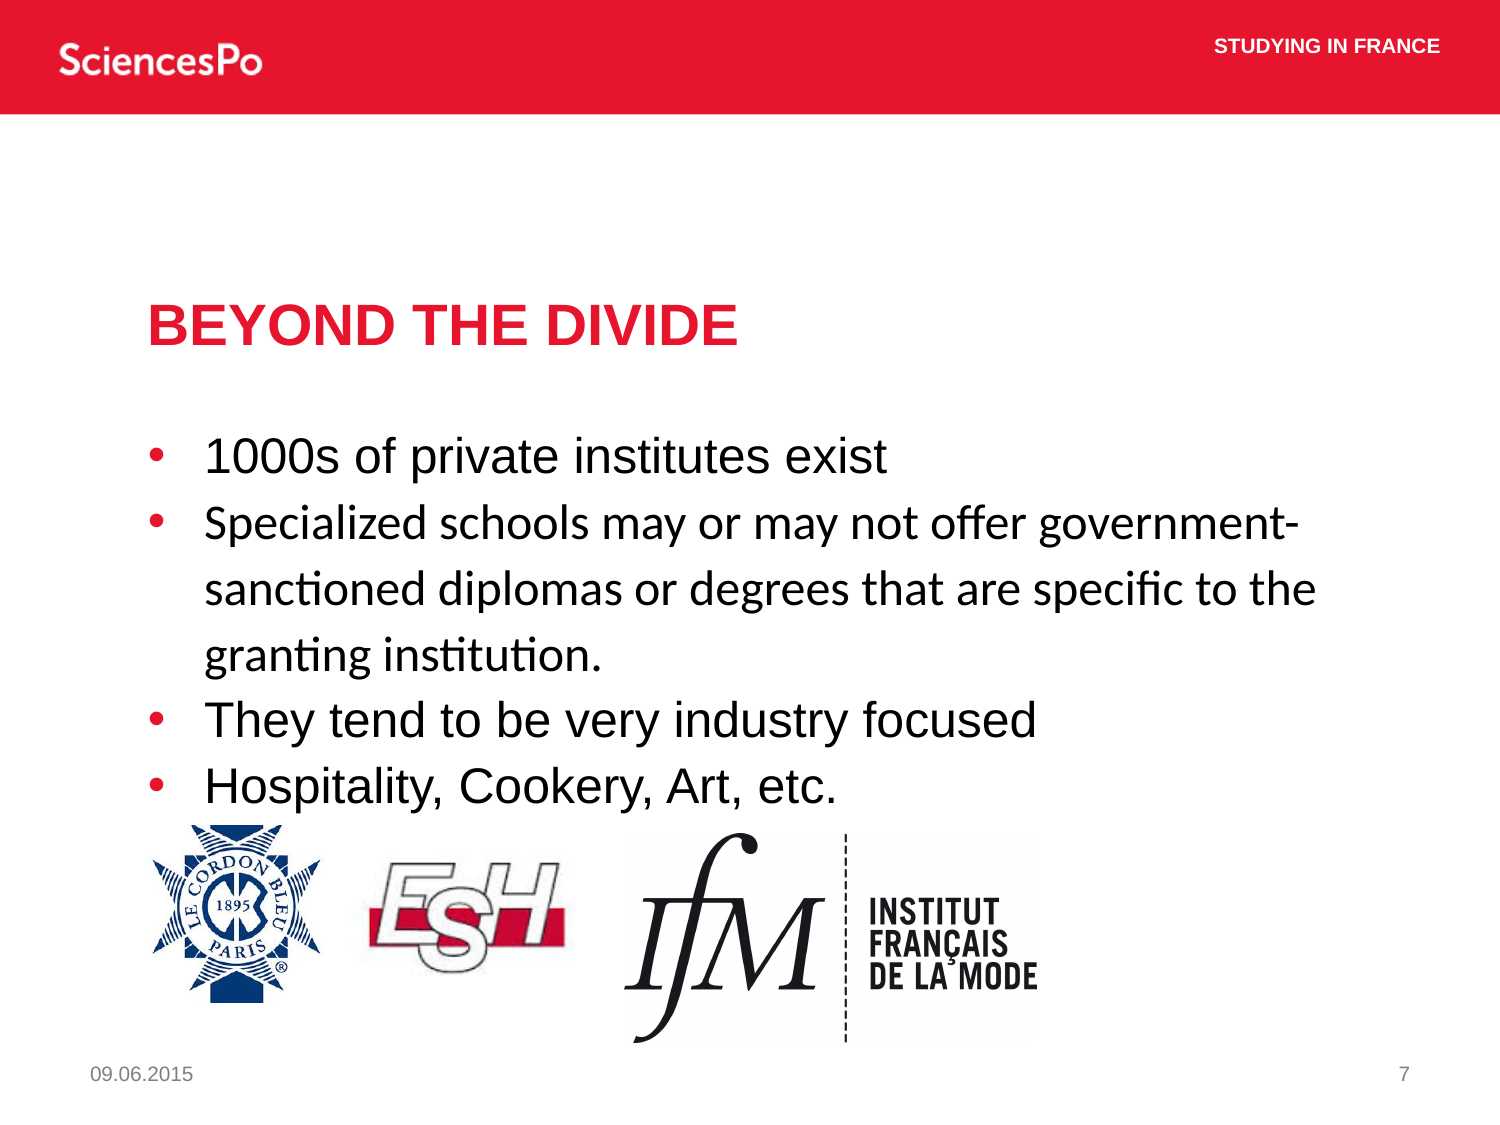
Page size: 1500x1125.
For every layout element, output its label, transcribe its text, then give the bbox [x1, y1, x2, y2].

slide_number 7 [1074, 1042, 1425, 1103]
text_box STUDYING IN FRANCE [1199, 23, 1455, 66]
text_box BEYOND THE DIVIDE 1000s of private institutes exist Specialized schools may or may not offer government-sanctioned diplomas or degrees that are specific to the granting institution. They tend to be very industry focused Hospitality, Cookery, Art, etc. [133, 273, 1367, 822]
picture [54, 39, 266, 81]
picture [147, 762, 1038, 1076]
text_box [0, 0, 1500, 117]
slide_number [75, 1042, 425, 1103]
